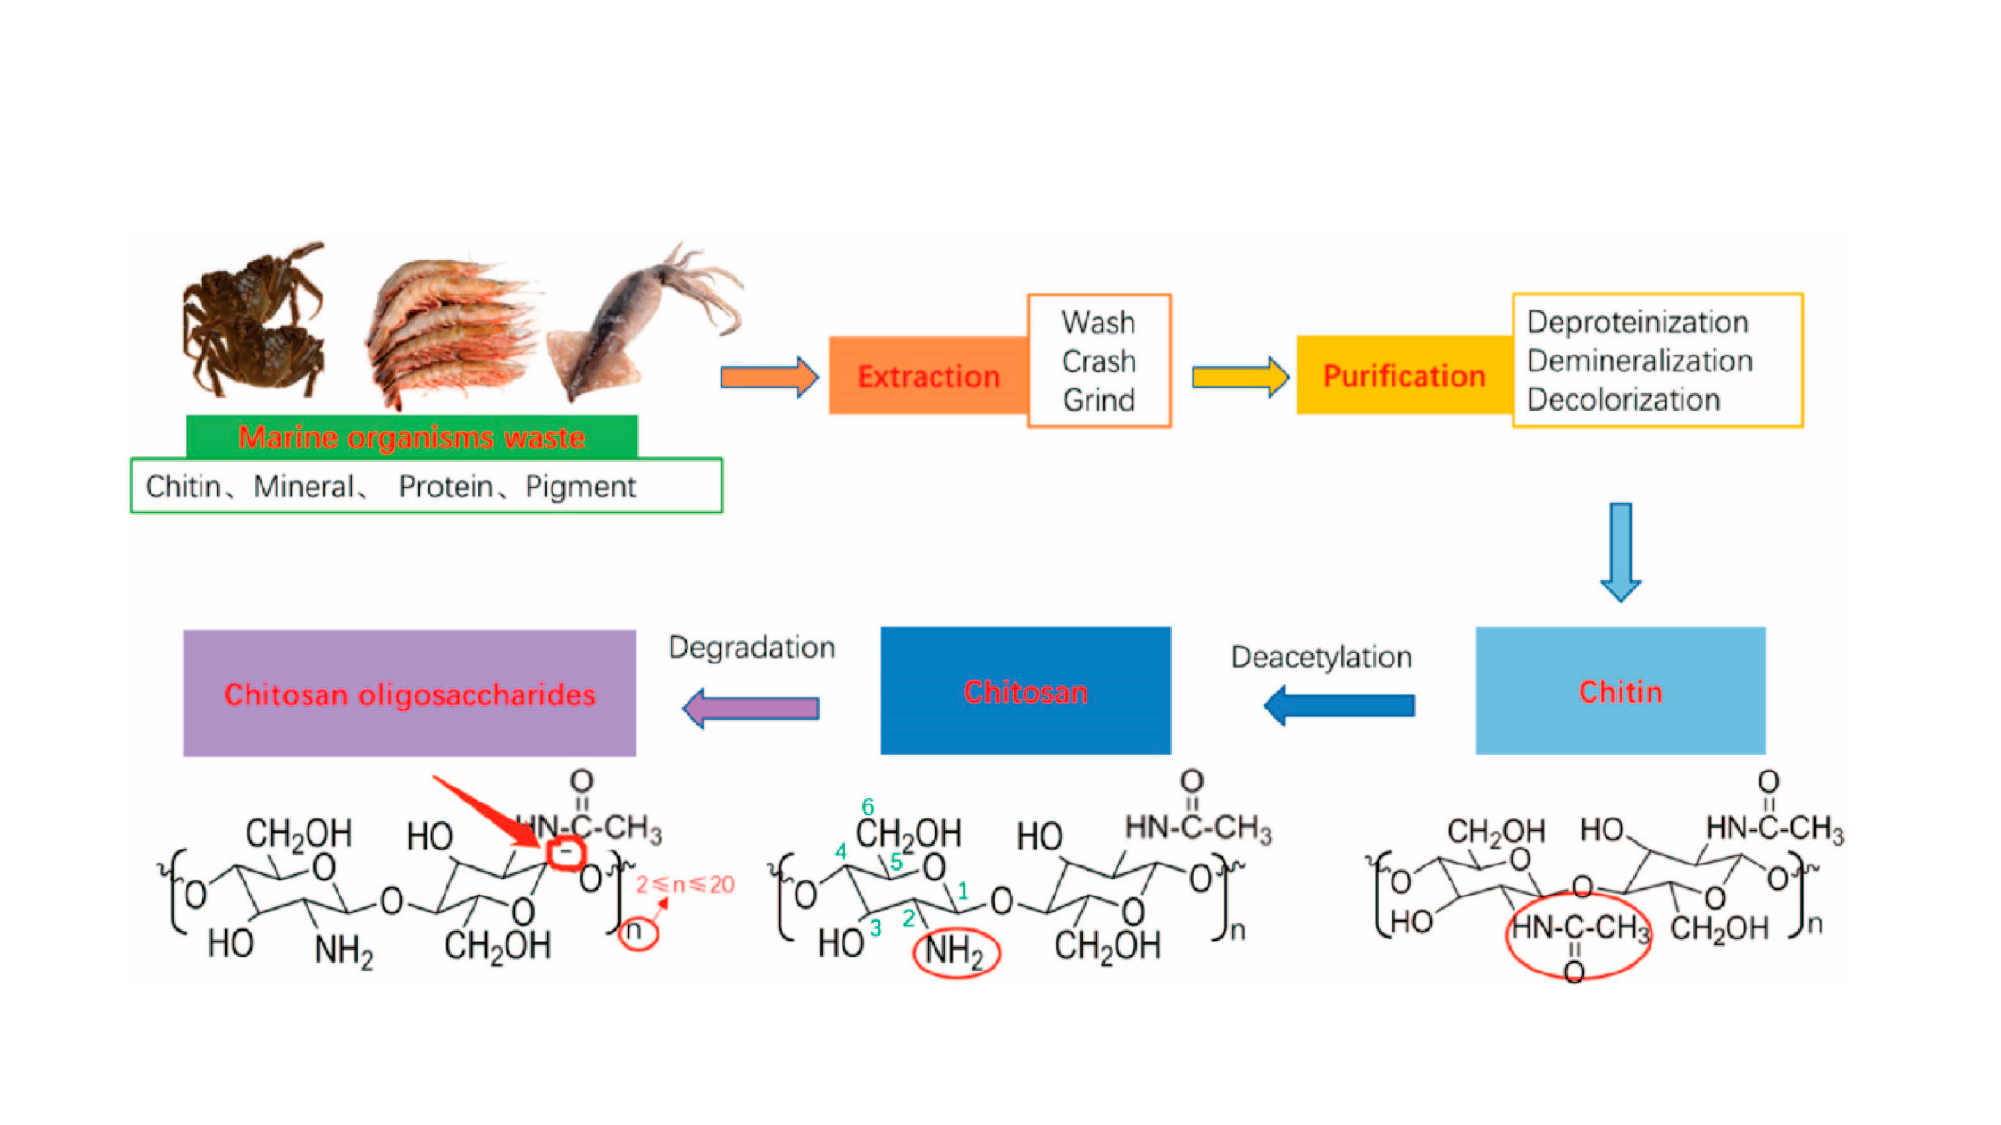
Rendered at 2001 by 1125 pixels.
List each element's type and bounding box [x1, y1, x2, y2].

picture [125, 232, 1850, 988]
